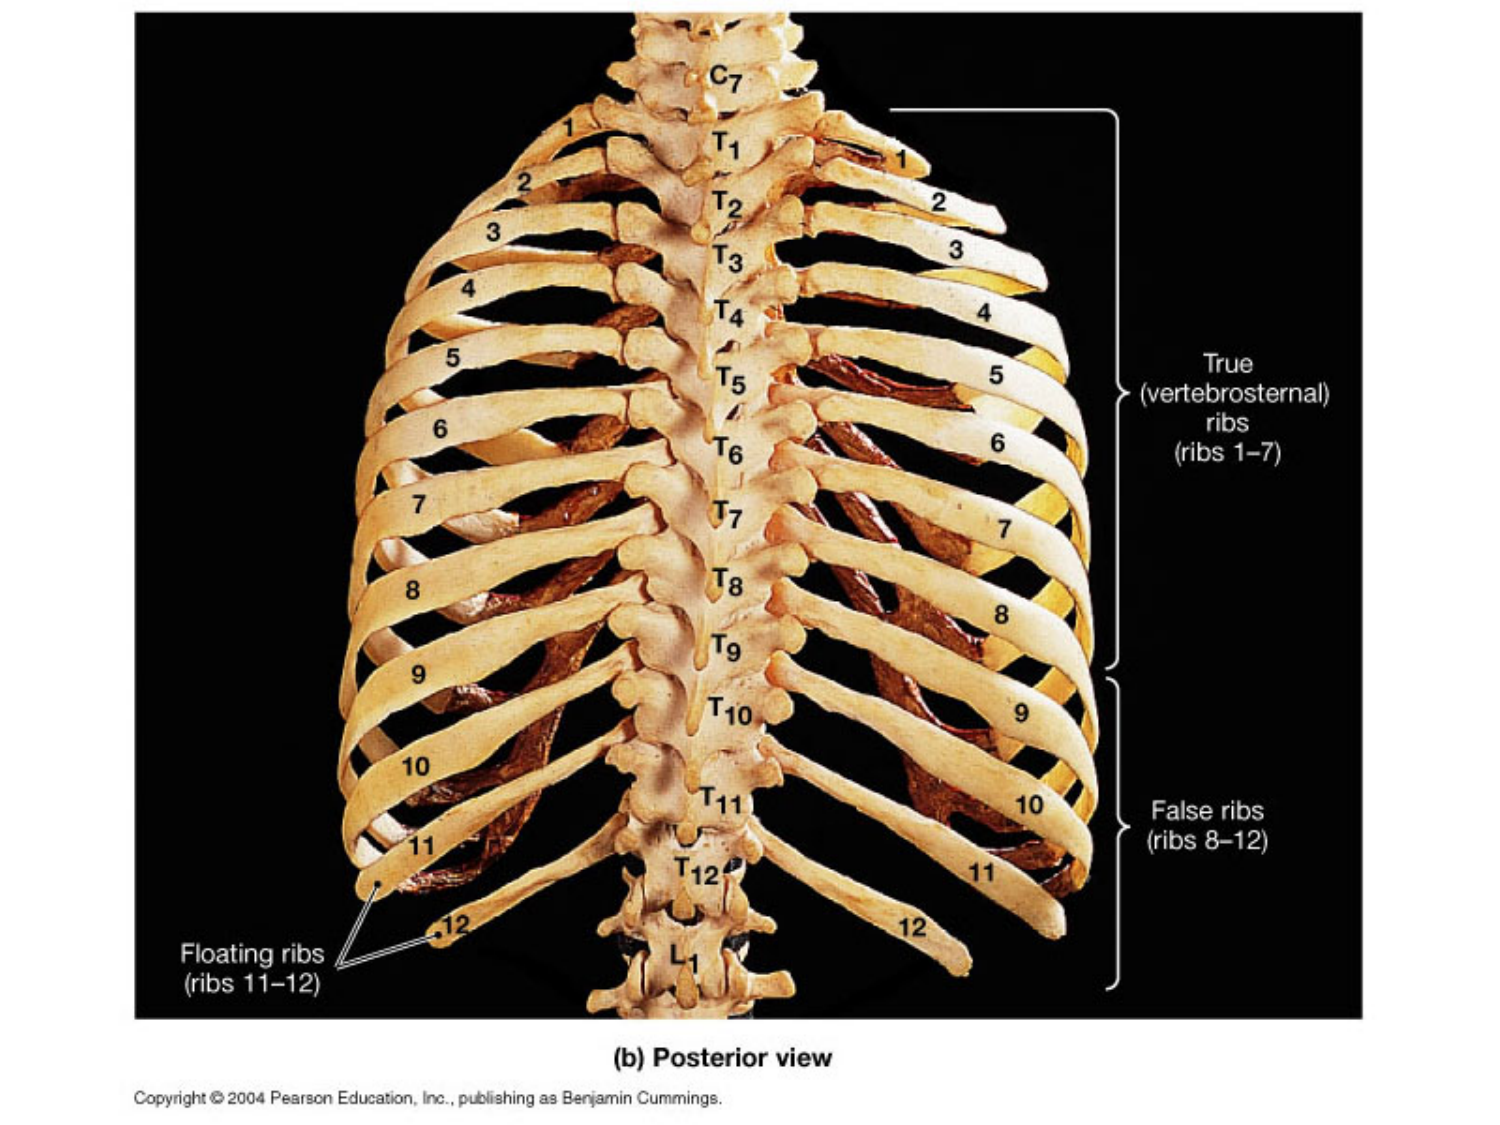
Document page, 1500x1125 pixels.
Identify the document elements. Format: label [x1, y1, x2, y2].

picture [117, 0, 1382, 1125]
